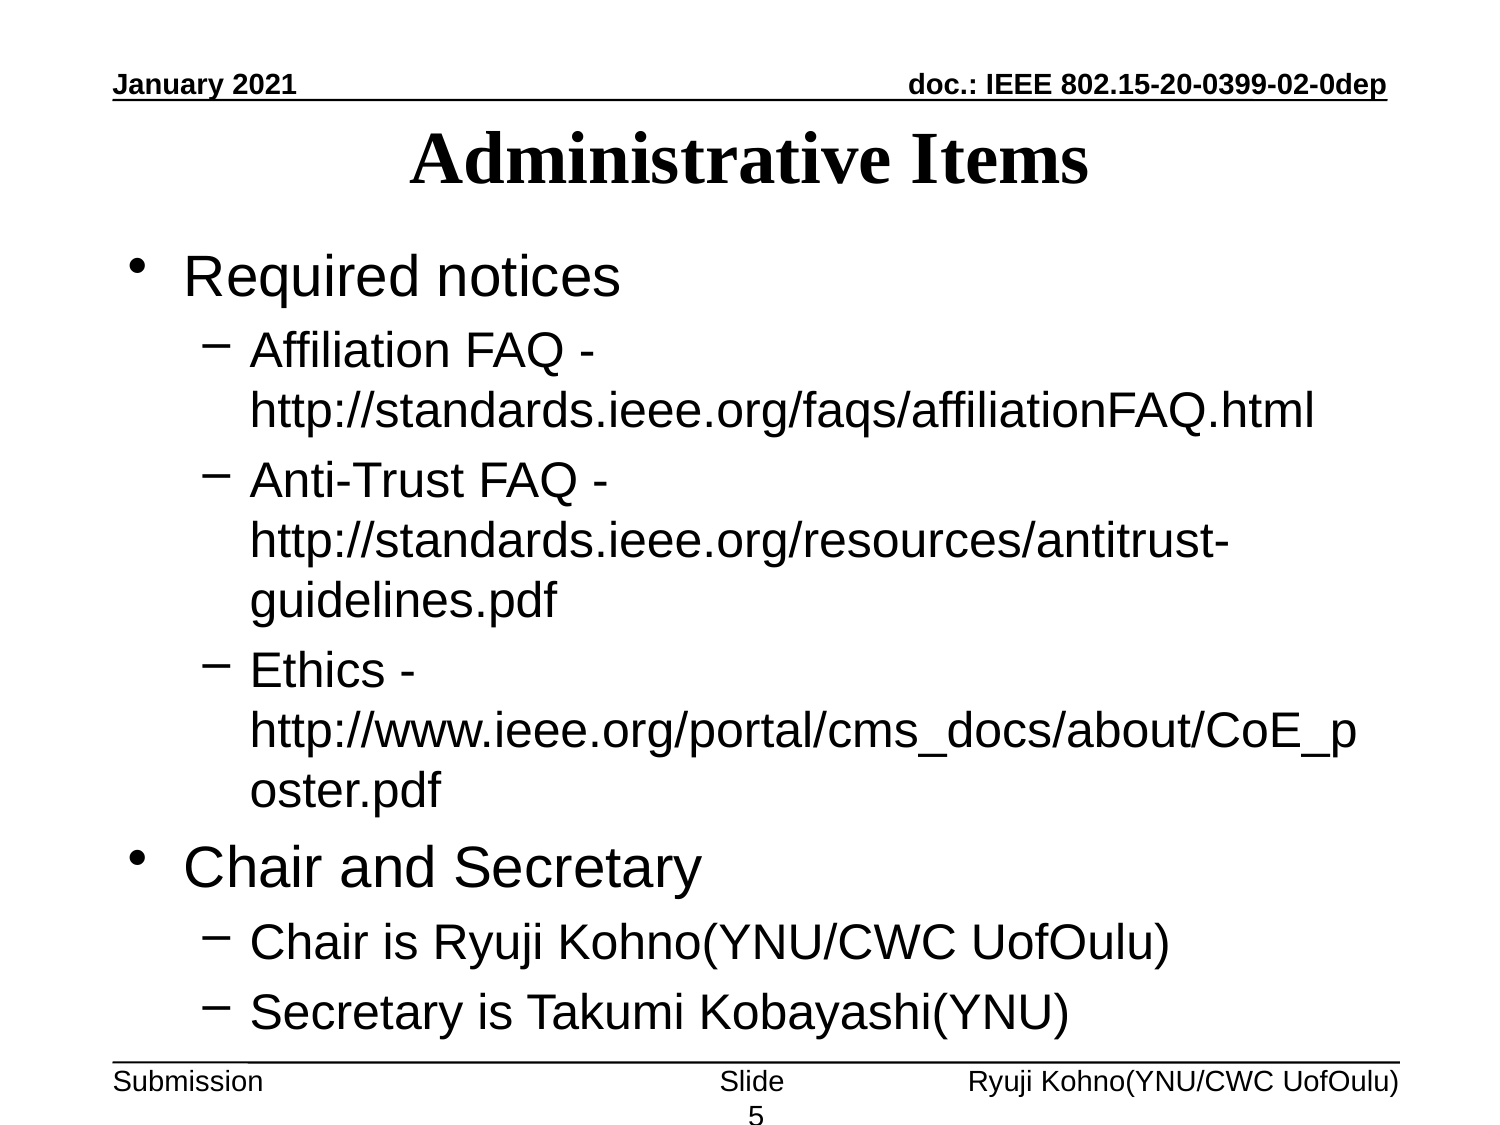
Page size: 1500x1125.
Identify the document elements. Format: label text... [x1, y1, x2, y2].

list Required notices Affiliation FAQ - http://standards.ieee.org/faqs/affiliationFAQ.html Anti-Trust FAQ - http://standards.ieee.org/resources/antitrust-guidelines.pdf Ethics - http://www.ieee.org/portal/cms_docs/about/CoE_poster.pdf Chair and Secretary Chair is Ryuji Kohno(YNU/CWC UofOulu) Secretary is Takumi Kobayashi(YNU) [112, 242, 1388, 906]
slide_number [112, 0, 375, 100]
slide_number Slide 5 [712, 1062, 800, 1093]
title Administrative Items [112, 66, 1388, 242]
